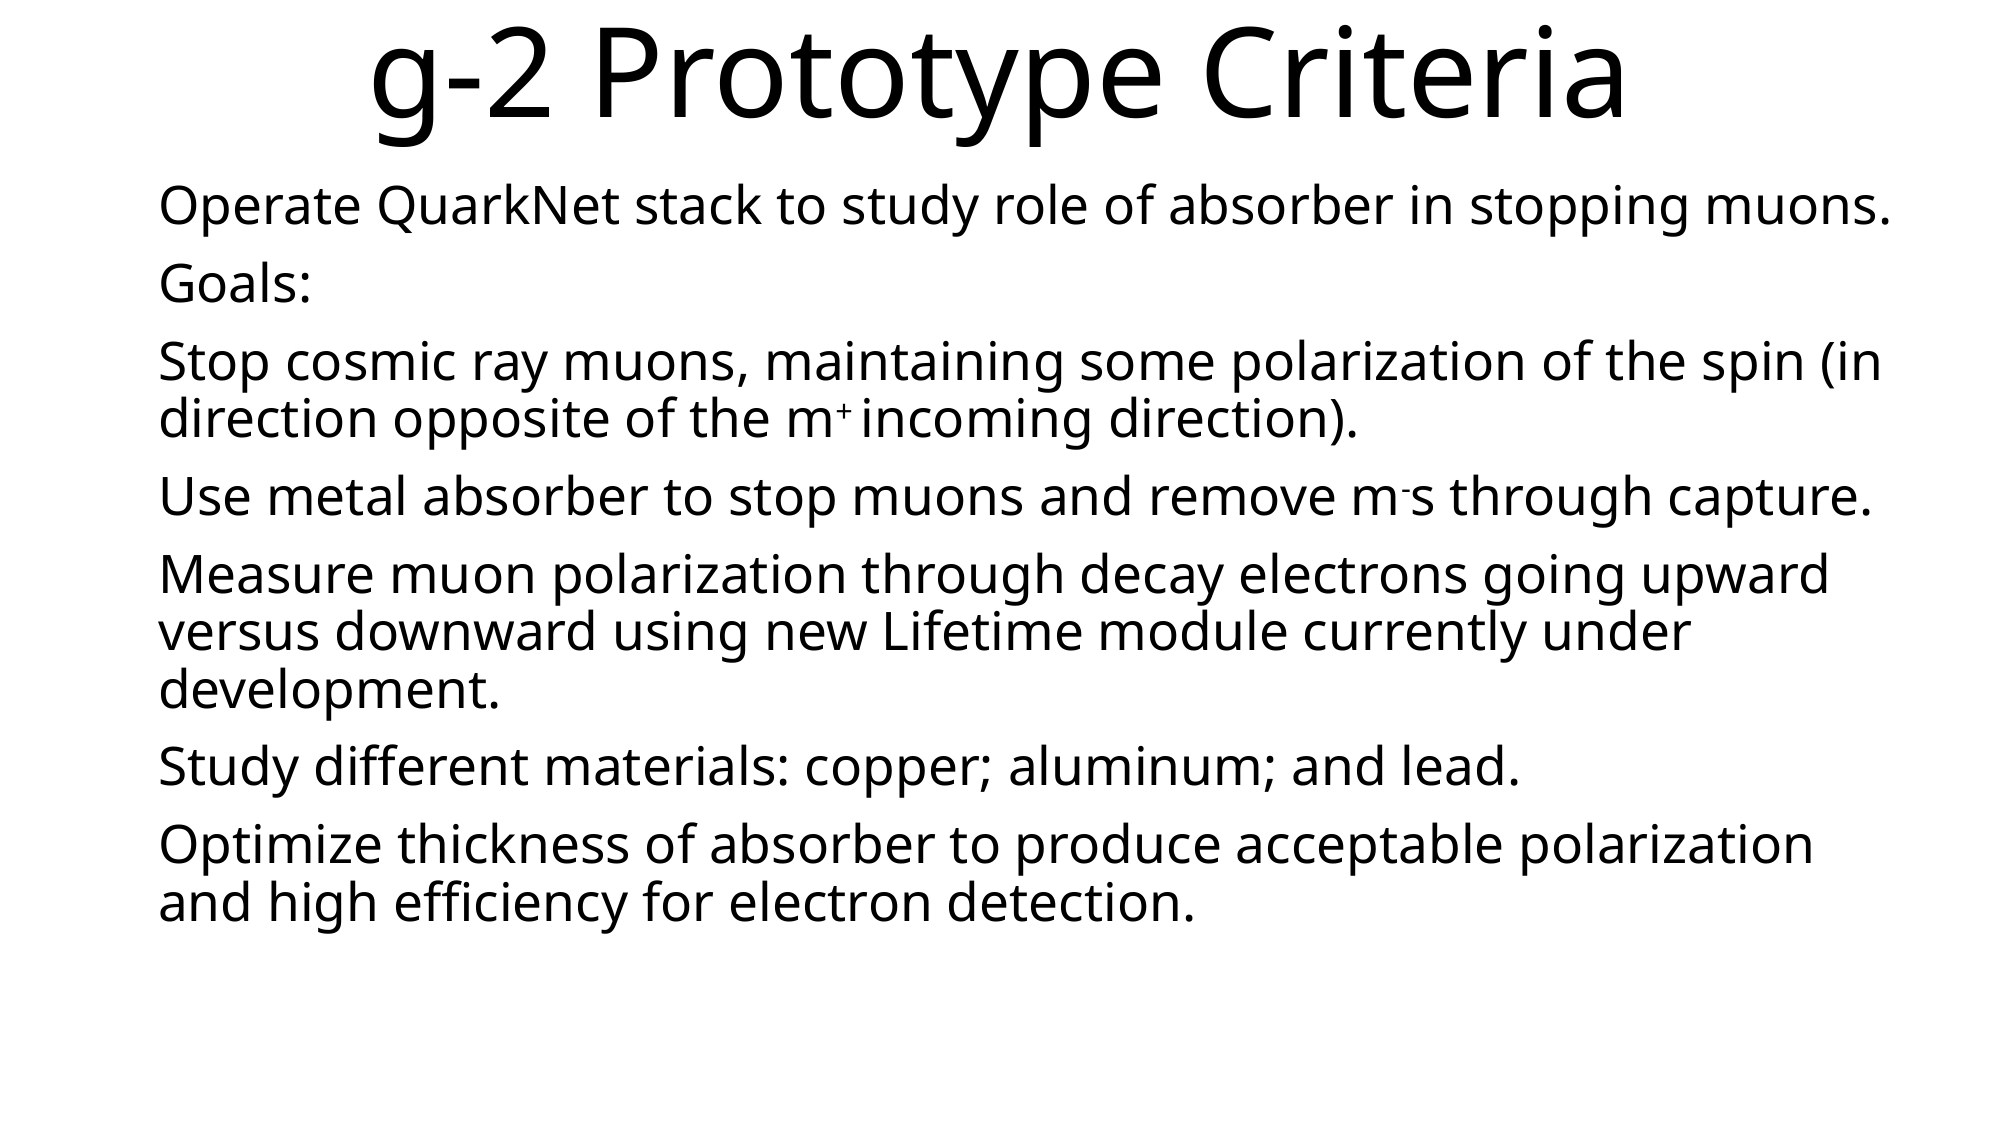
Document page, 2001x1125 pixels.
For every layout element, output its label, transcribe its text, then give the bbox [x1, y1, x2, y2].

title g-2 Prototype Criteria [249, 0, 1750, 153]
subtitle Operate QuarkNet stack to study role of absorber in stopping muons. Goals: Stop cosmic ray muons, maintaining some polarization of the spin (in direction opposite of the m+ incoming direction). Use metal absorber to stop muons and remove m-s through capture. Measure muon polarization through decay electrons going upward versus downward using new Lifetime module currently under development. Study different materials: copper; aluminum; and lead. Optimize thickness of absorber to produce acceptable polarization and high efficiency for electron detection. [143, 171, 1911, 981]
